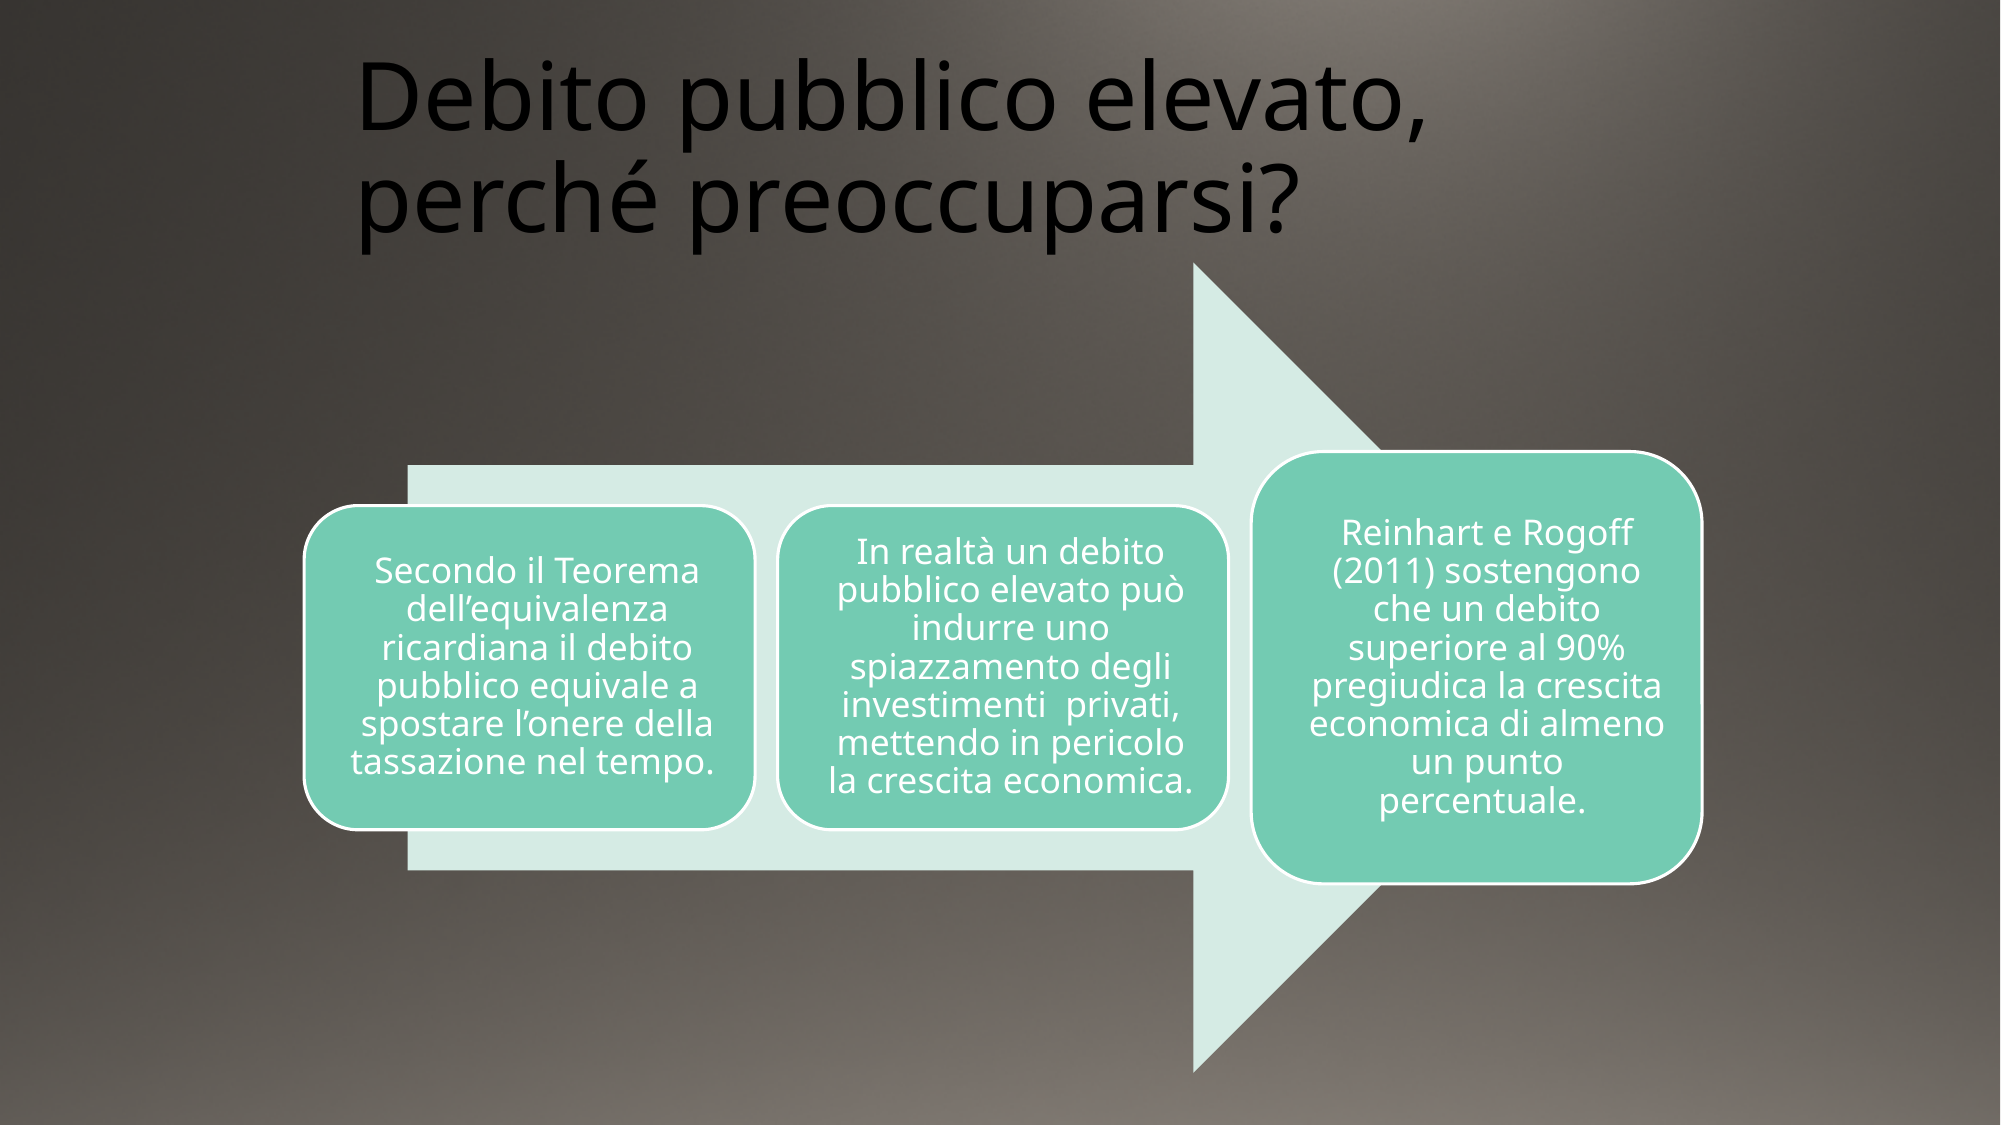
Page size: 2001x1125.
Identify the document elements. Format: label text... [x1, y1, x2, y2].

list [302, 262, 1704, 1073]
picture [0, 0, 2001, 1125]
title Debito pubblico elevato, perché preoccuparsi? [340, 41, 1660, 261]
